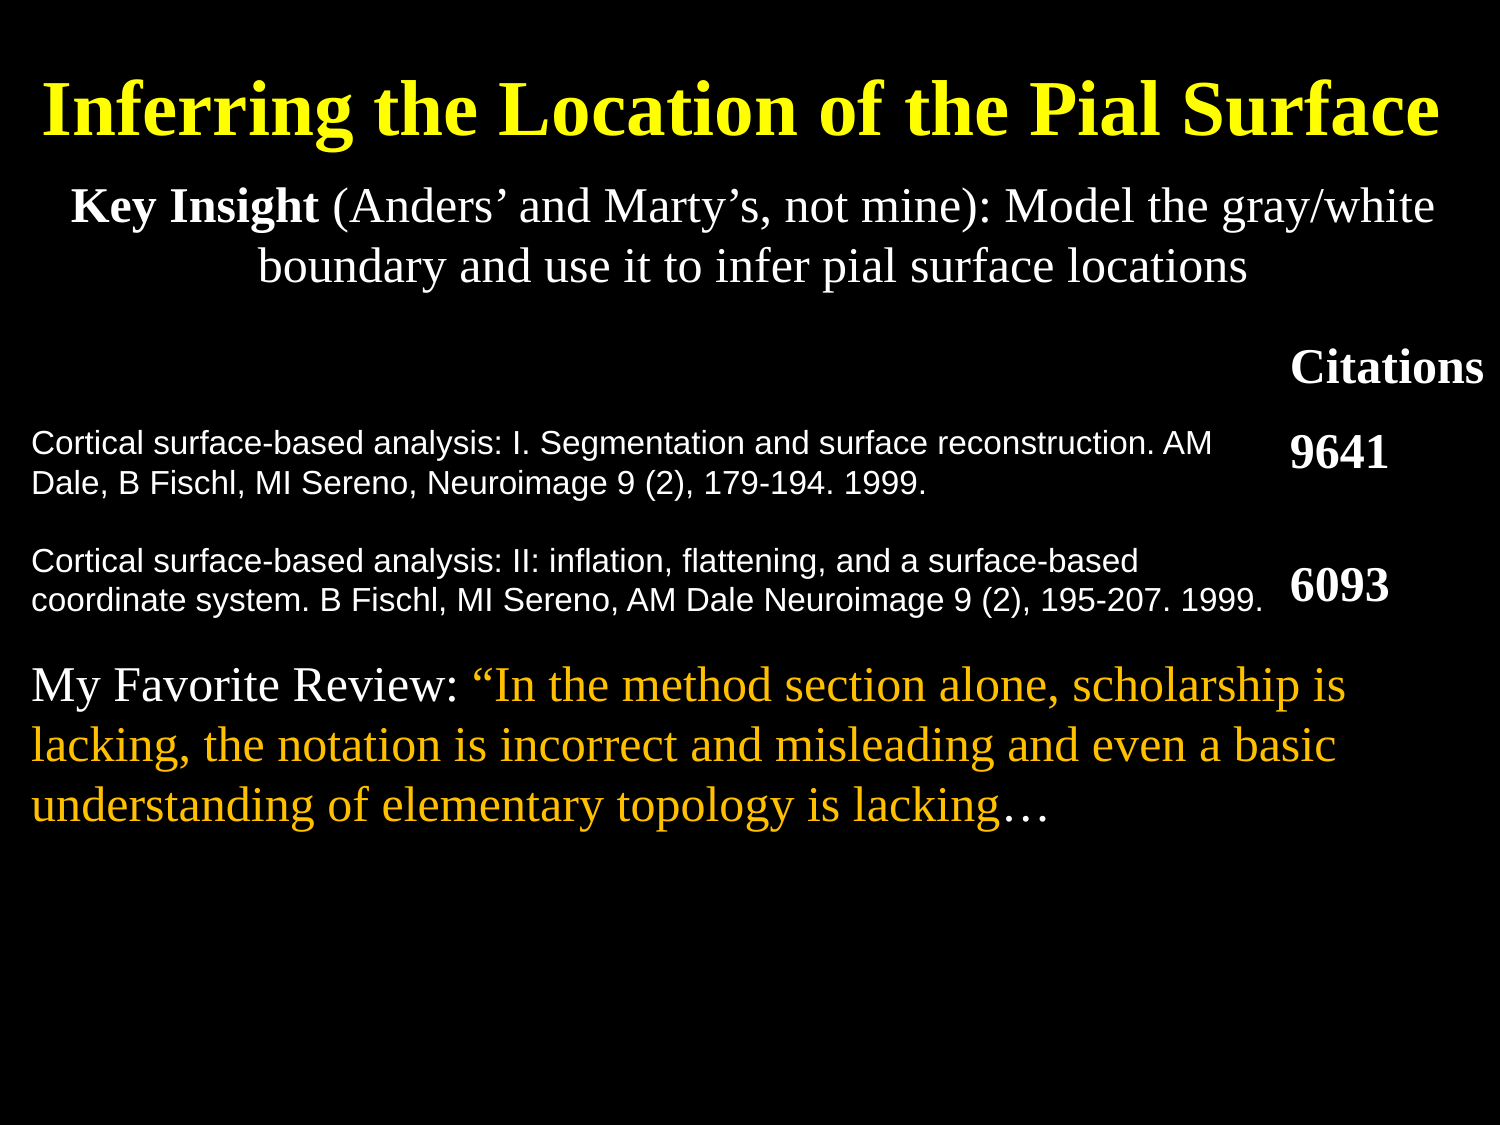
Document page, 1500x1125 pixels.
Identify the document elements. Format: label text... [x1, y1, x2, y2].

text_box Key Insight (Anders’ and Marty’s, not mine): Model the gray/white boundary and use it to infer pial surface locations [16, 165, 1491, 300]
text_box Citations 9641 6093 [1274, 326, 1500, 739]
text_box Cortical surface-based analysis: I. Segmentation and surface reconstruction. AM Dale, B Fischl, MI Sereno, Neuroimage 9 (2), 179-194. 1999. Cortical surface-based analysis: II: inflation, flattening, and a surface-based coordinate system. B Fischl, MI Sereno, AM Dale Neuroimage 9 (2), 195-207. 1999. [16, 413, 1274, 644]
title Inferring the Location of the Pial Surface [0, 0, 1491, 160]
text_box My Favorite Review: “In the method section alone, scholarship is lacking, the notation is incorrect and misleading and even a basic understanding of elementary topology is lacking… [16, 644, 1463, 839]
